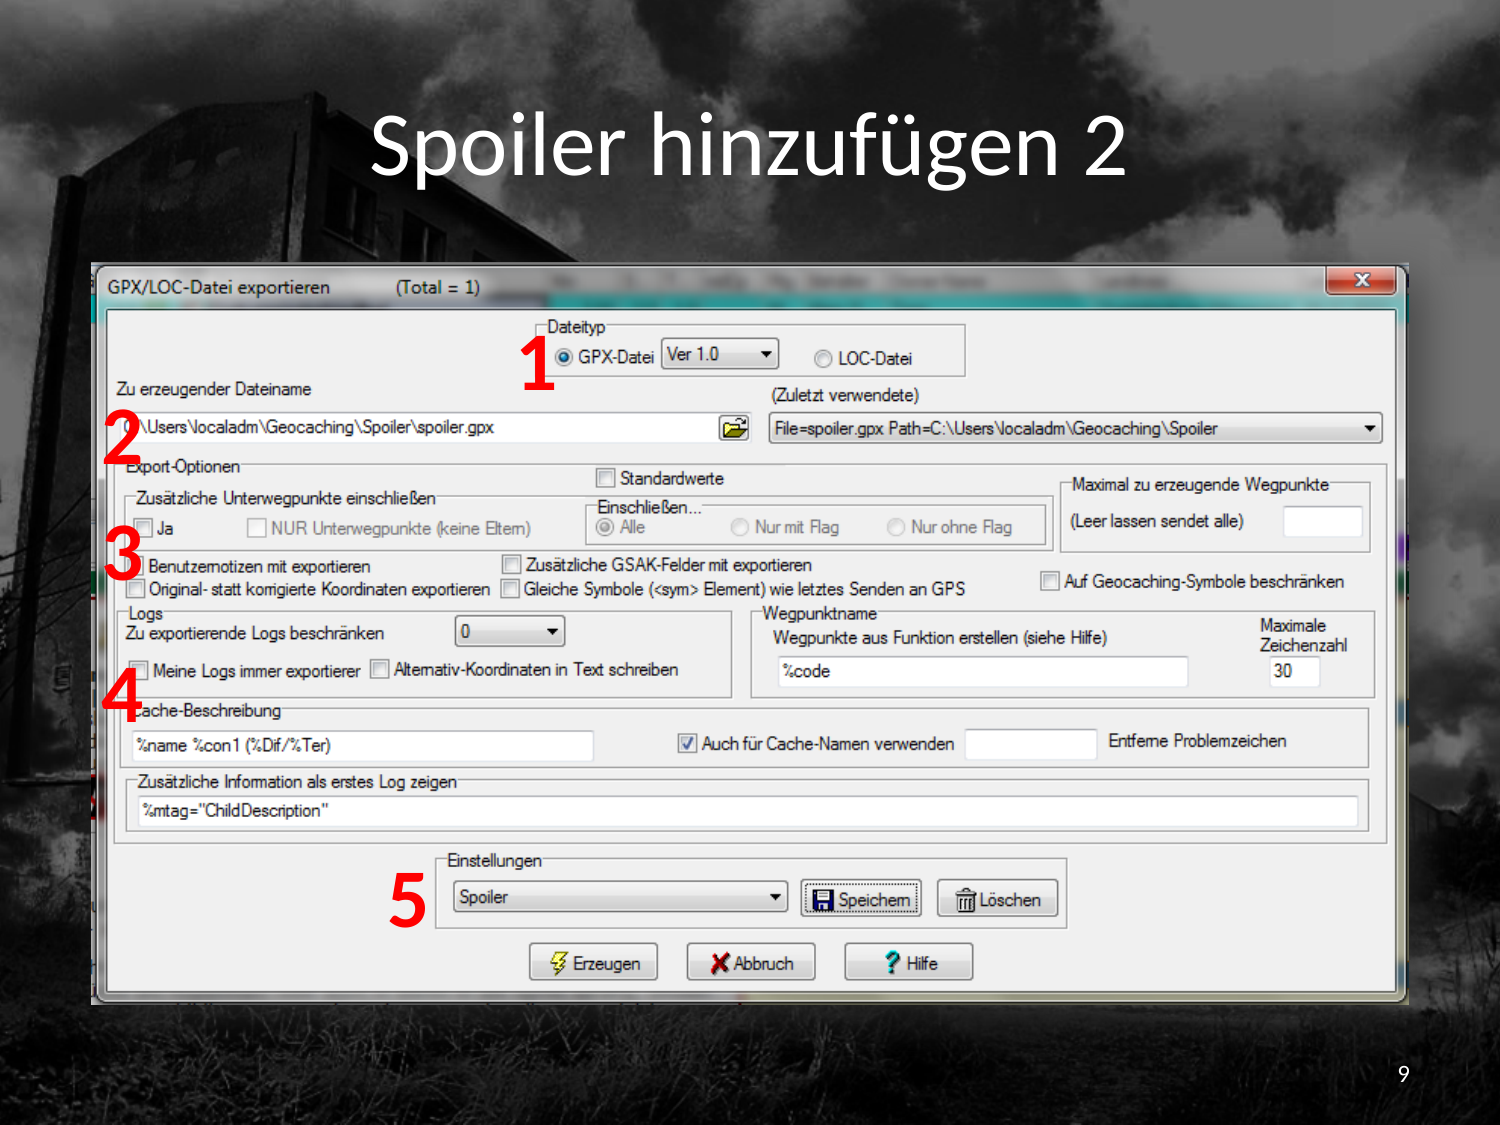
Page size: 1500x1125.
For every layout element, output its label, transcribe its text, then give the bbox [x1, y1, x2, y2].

title Spoiler hinzufügen 2 [75, 45, 1425, 233]
picture [0, 0, 1500, 1125]
slide_number 9 [1074, 1042, 1425, 1103]
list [91, 262, 1409, 1006]
